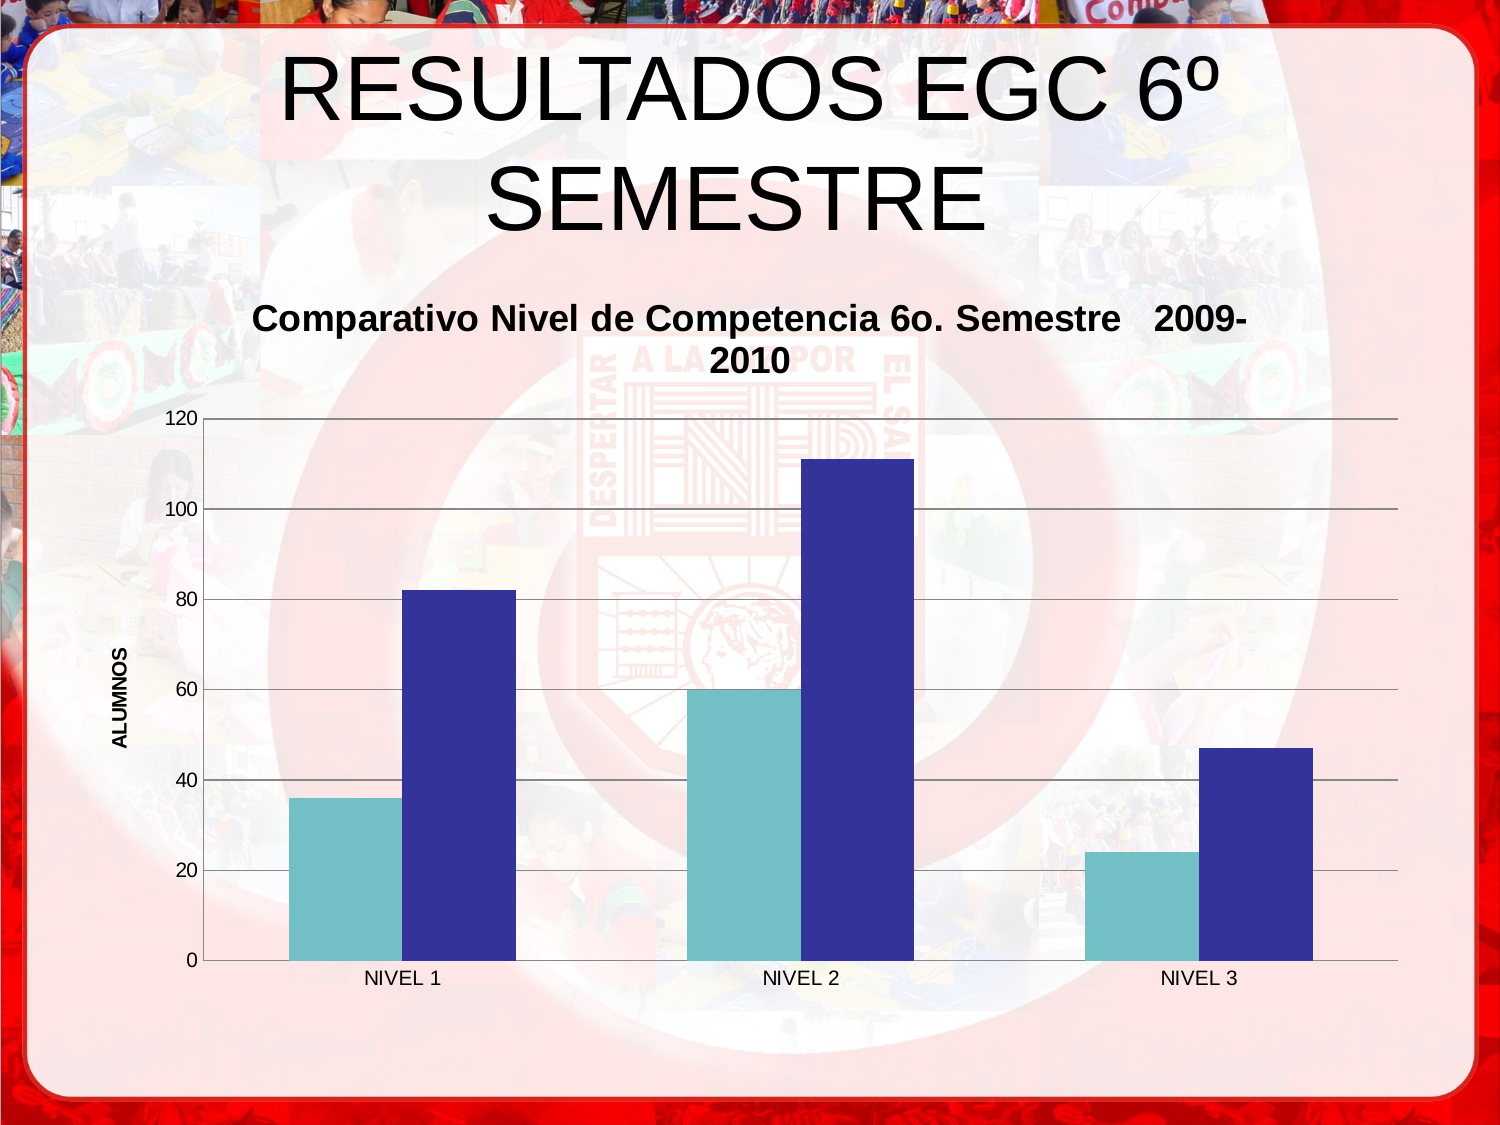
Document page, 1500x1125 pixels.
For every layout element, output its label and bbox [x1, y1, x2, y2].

picture [0, 0, 1500, 1125]
chart [74, 262, 1426, 1006]
